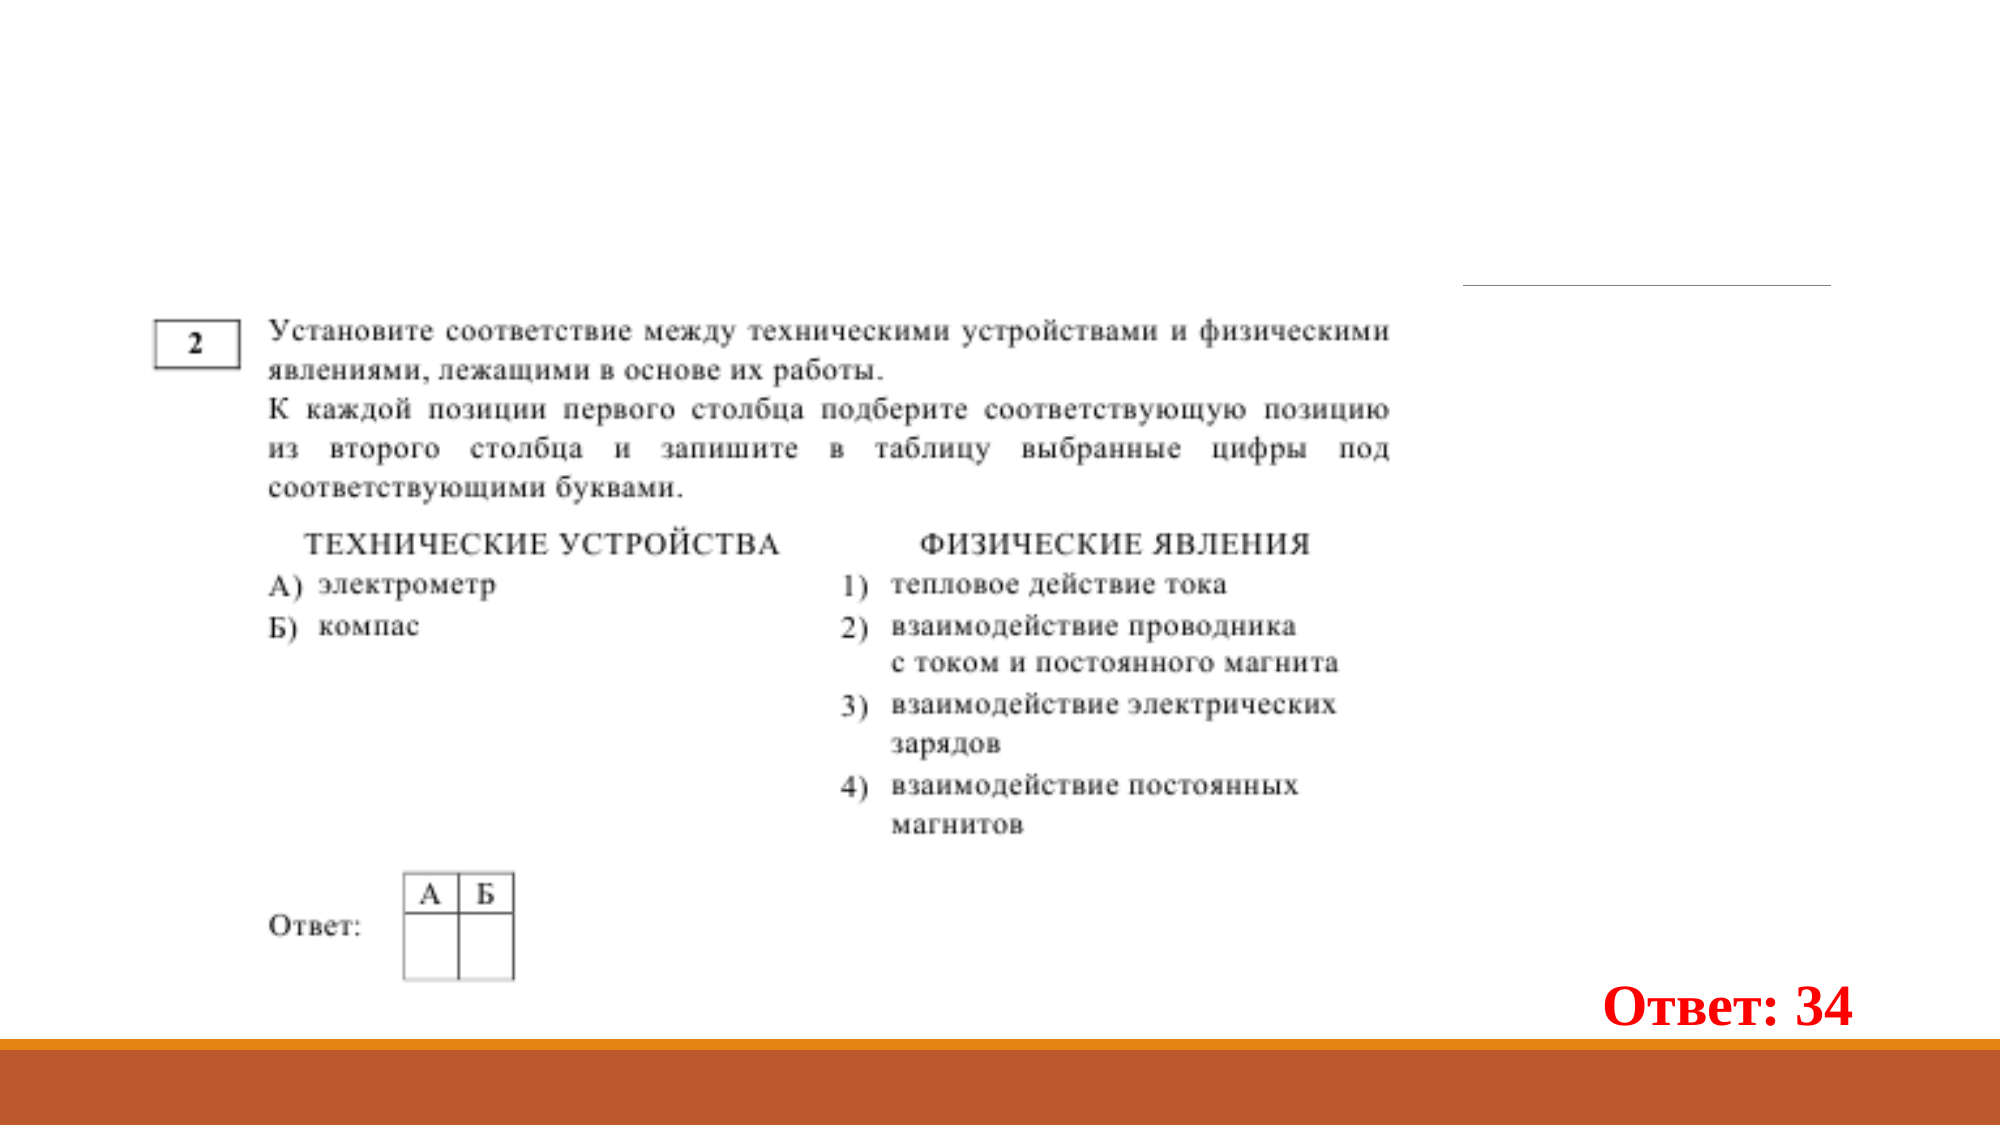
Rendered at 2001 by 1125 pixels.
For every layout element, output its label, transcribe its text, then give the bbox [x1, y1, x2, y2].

text_box Ответ: 34 [1587, 959, 1971, 1045]
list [131, 267, 1464, 1005]
